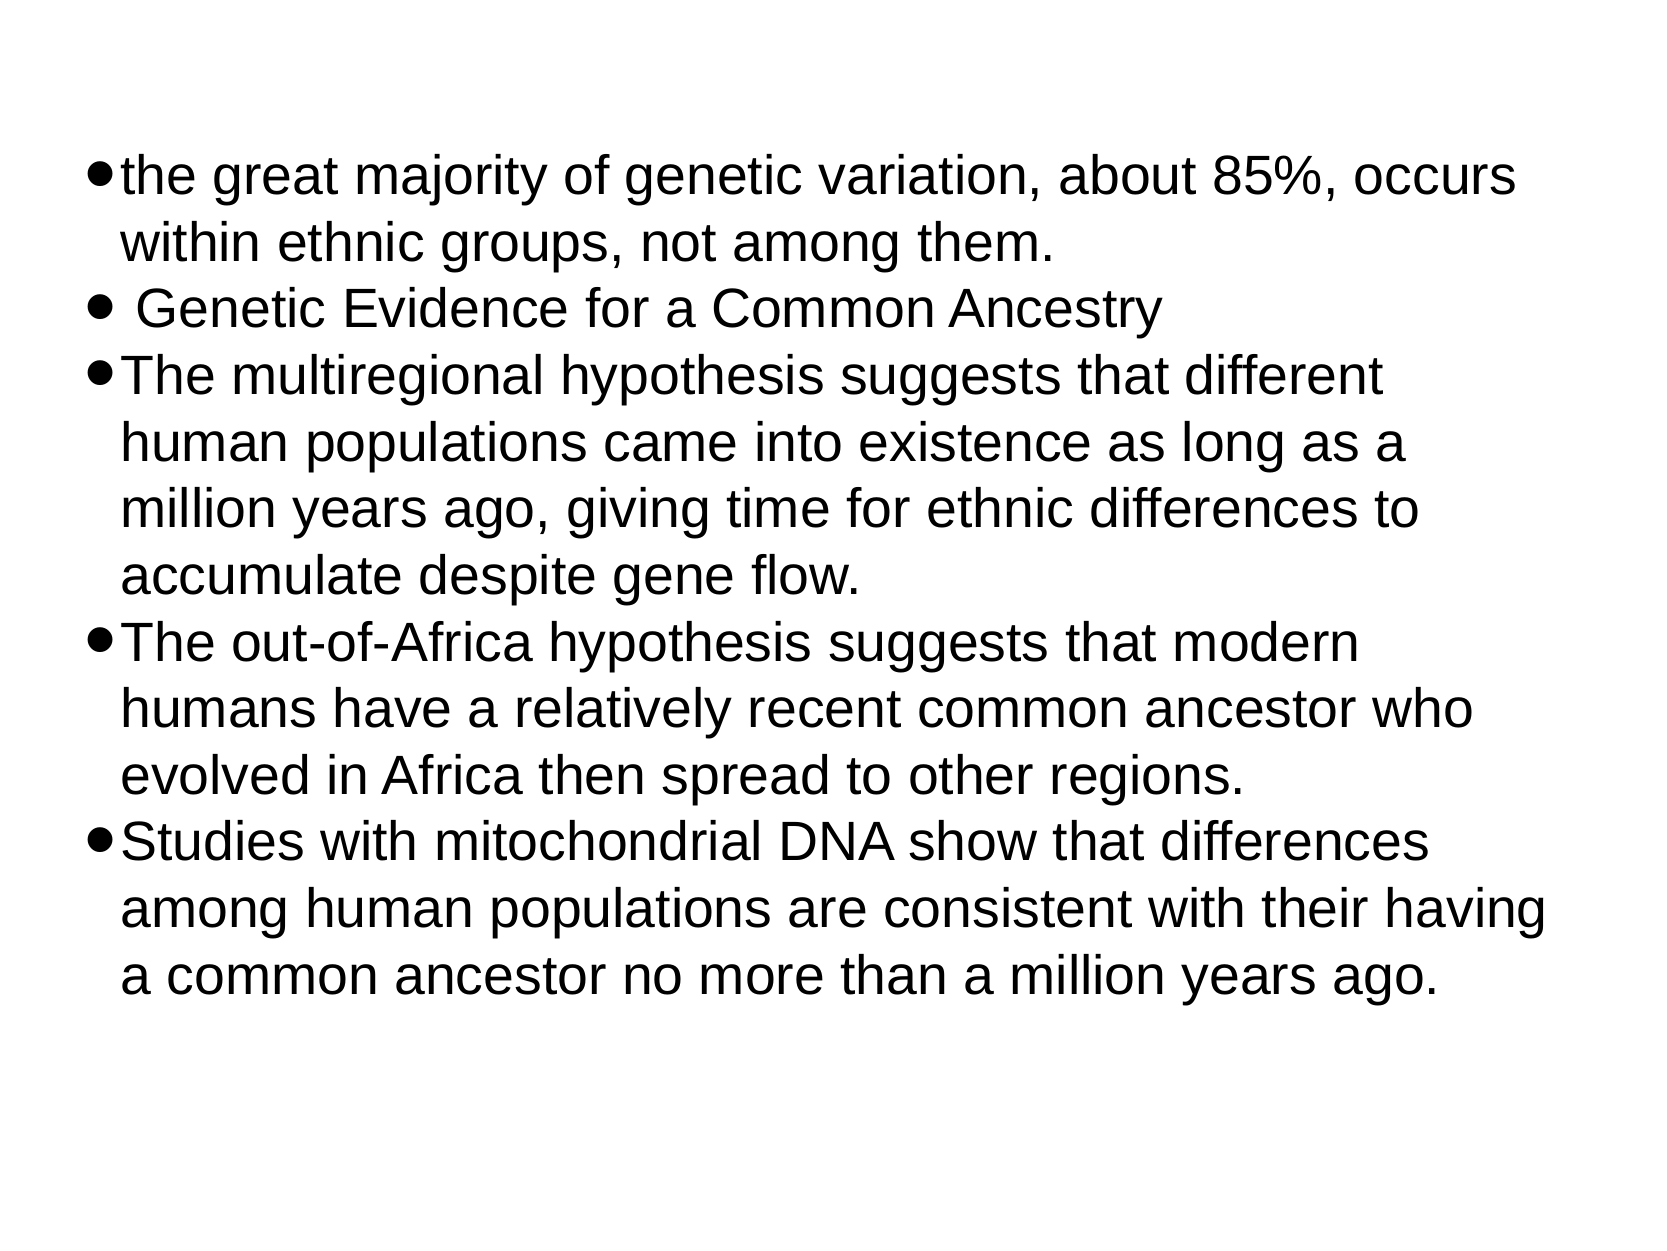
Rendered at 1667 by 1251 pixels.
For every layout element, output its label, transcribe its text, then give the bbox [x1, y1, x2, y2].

text_box the great majority of genetic variation, about 85%, occurs within ethnic groups, not among them. Genetic Evidence for a Common Ancestry The multiregional hypothesis suggests that different human populations came into existence as long as a million years ago, giving time for ethnic differences to accumulate despite gene flow. The out-of-Africa hypothesis suggests that modern humans have a relatively recent common ancestor who evolved in Africa then spread to other regions. Studies with mitochondrial DNA show that differences among human populations are consistent with their having a common ancestor no more than a million years ago. [51, 66, 1574, 1007]
